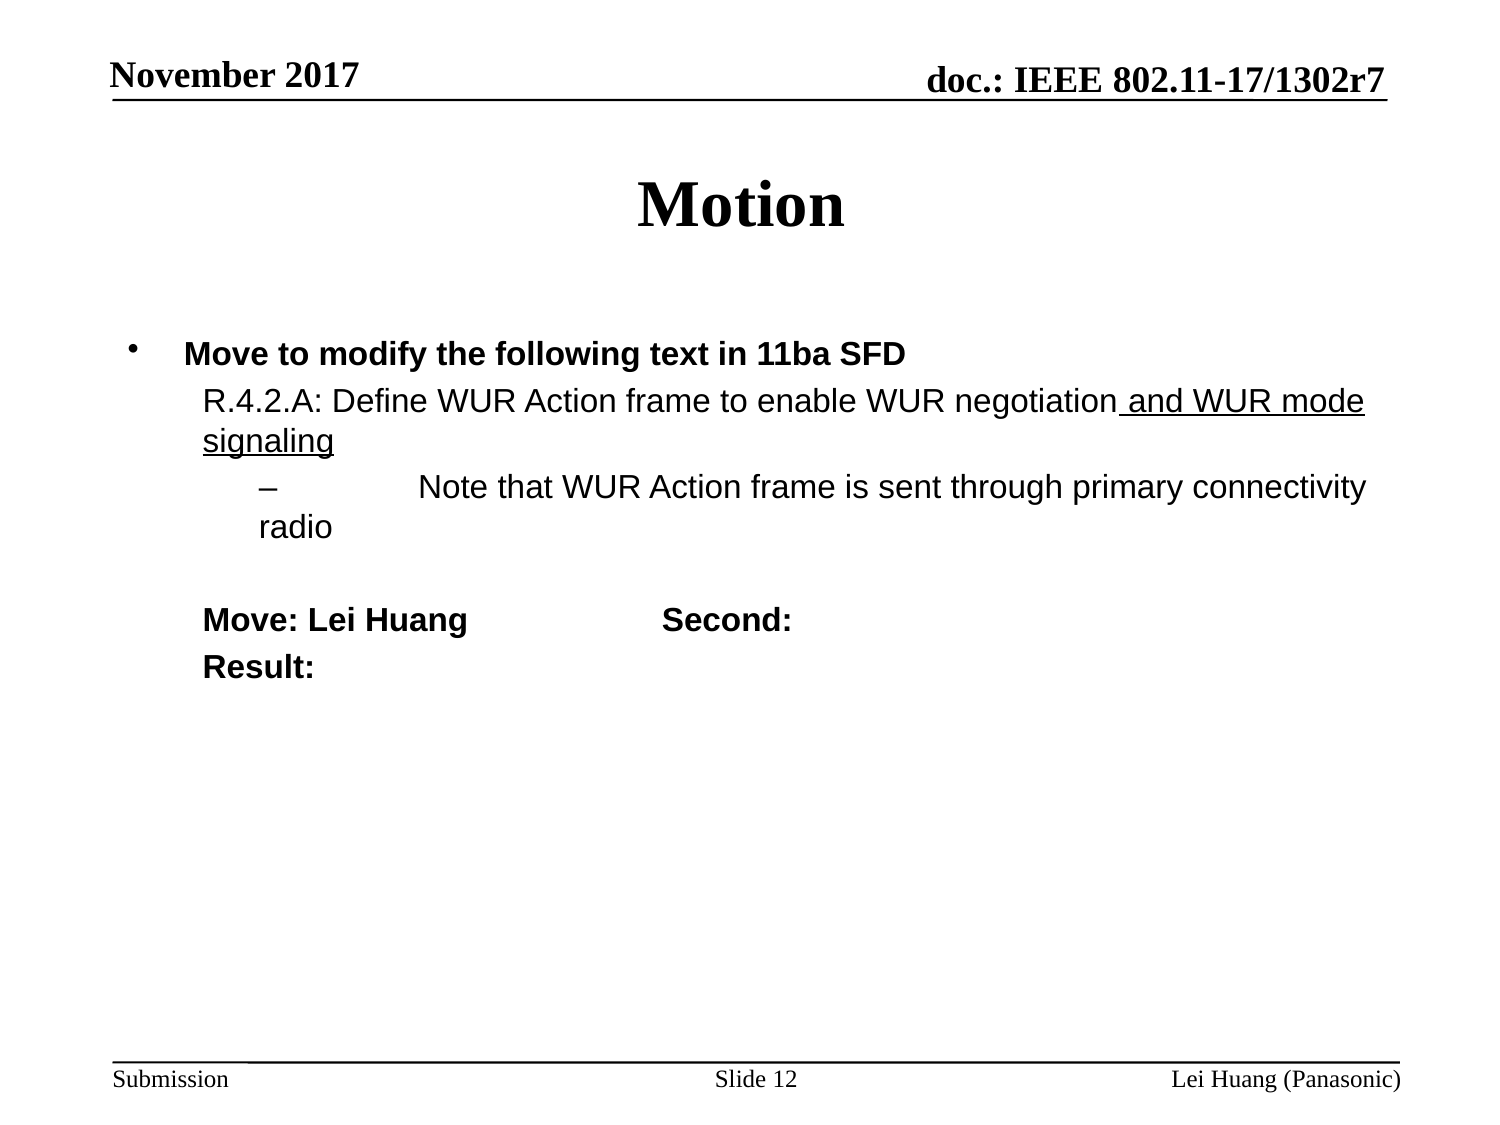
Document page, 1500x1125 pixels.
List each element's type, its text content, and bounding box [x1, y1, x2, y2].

title Motion [112, 112, 1388, 288]
slide_number Slide 12 [712, 1061, 800, 1093]
list Move to modify the following text in 11ba SFD R.4.2.A: Define WUR Action frame to enable WUR negotiation and WUR mode signaling – Note that WUR Action frame is sent through primary connectivity radio Move: Lei Huang Second: Result: [112, 324, 1388, 788]
footer Lei Huang (Panasonic) [949, 1061, 1402, 1093]
